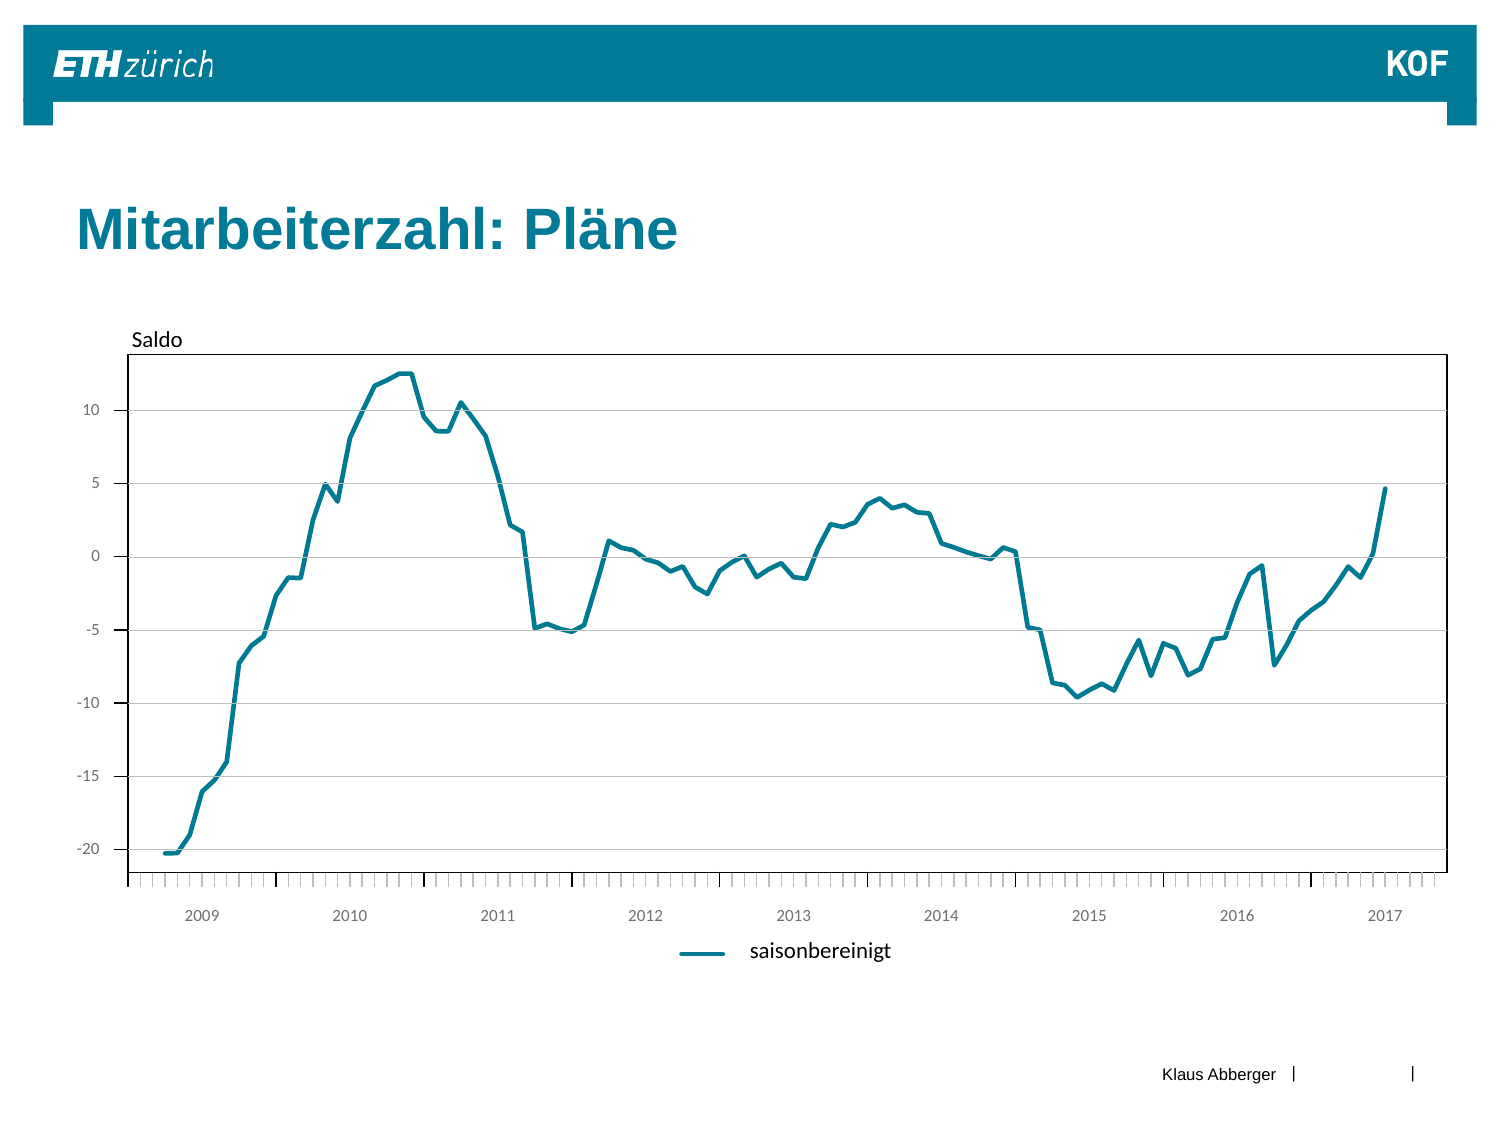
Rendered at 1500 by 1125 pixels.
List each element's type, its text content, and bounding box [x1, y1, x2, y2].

footer Klaus Abberger [53, 1034, 1277, 1112]
title Mitarbeiterzahl: Pläne [53, 101, 1447, 262]
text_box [52, 331, 1448, 1023]
